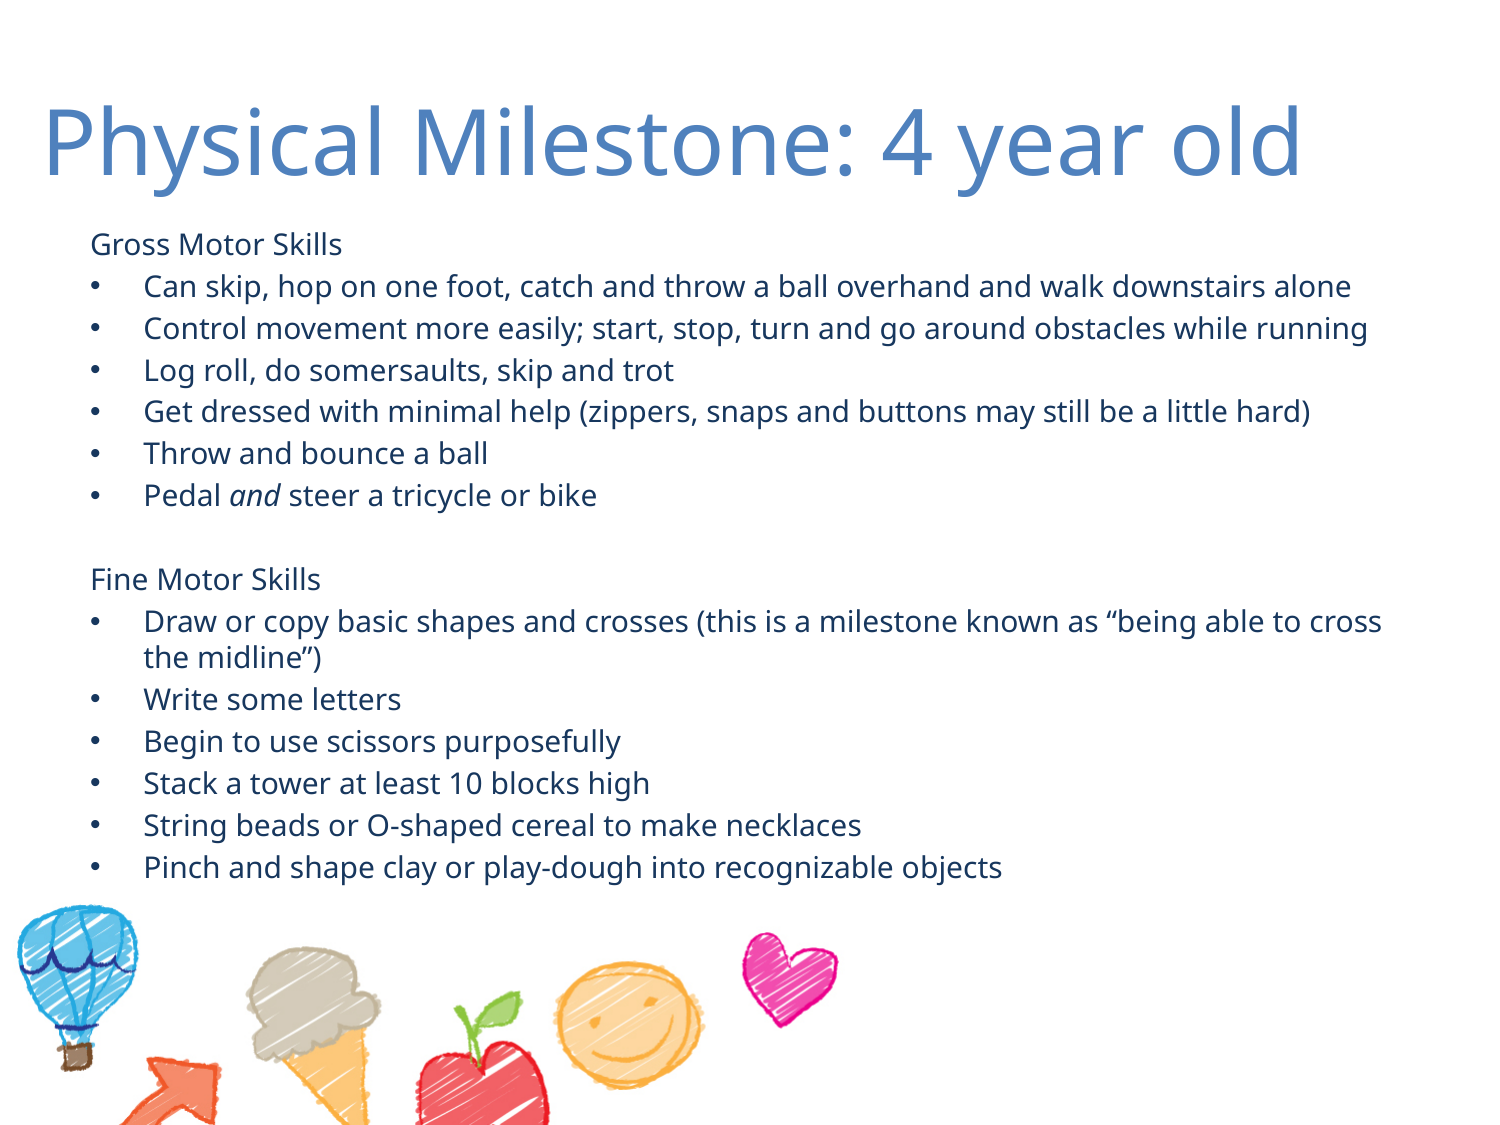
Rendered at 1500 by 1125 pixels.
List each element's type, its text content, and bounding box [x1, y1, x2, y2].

title Physical Milestone: 4 year old [26, 45, 1459, 233]
list Gross Motor Skills Can skip, hop on one foot, catch and throw a ball overhand and walk downstairs alone Control movement more easily; start, stop, turn and go around obstacles while running Log roll, do somersaults, skip and trot Get dressed with minimal help (zippers, snaps and buttons may still be a little hard) Throw and bounce a ball Pedal and steer a tricycle or bike Fine Motor Skills Draw or copy basic shapes and crosses (this is a milestone known as “being able to cross the midline”) Write some letters Begin to use scissors purposefully Stack a tower at least 10 blocks high String beads or O-shaped cereal to make necklaces Pinch and shape clay or play-dough into recognizable objects [75, 217, 1425, 903]
picture [12, 870, 1253, 1125]
